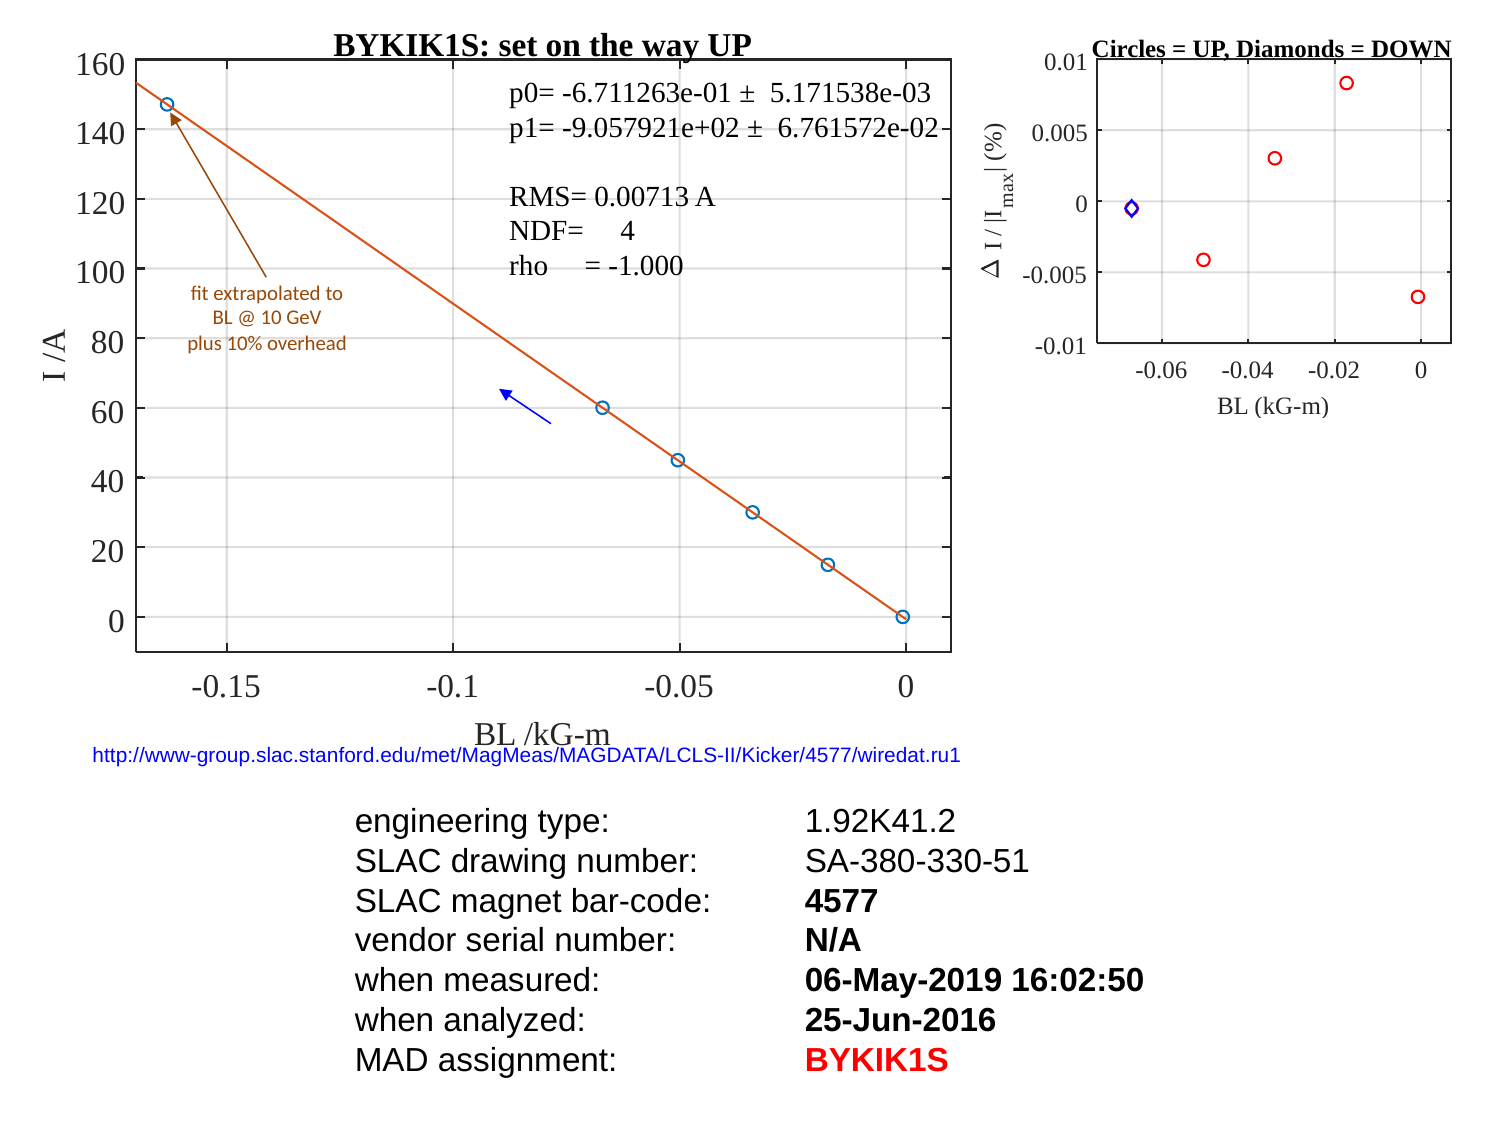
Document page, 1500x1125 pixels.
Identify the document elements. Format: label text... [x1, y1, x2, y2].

picture [0, 0, 1500, 789]
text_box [169, 112, 267, 278]
text_box engineering type: 1.92K41.2 SLAC drawing number: SA-380-330-51 SLAC magnet bar-code: 4577 vendor serial number: N/A when measured: 06-May-2019 16:02:50 when analyzed: 25-Jun-2016 MAD assignment: BYKIK1S [340, 791, 1160, 1086]
